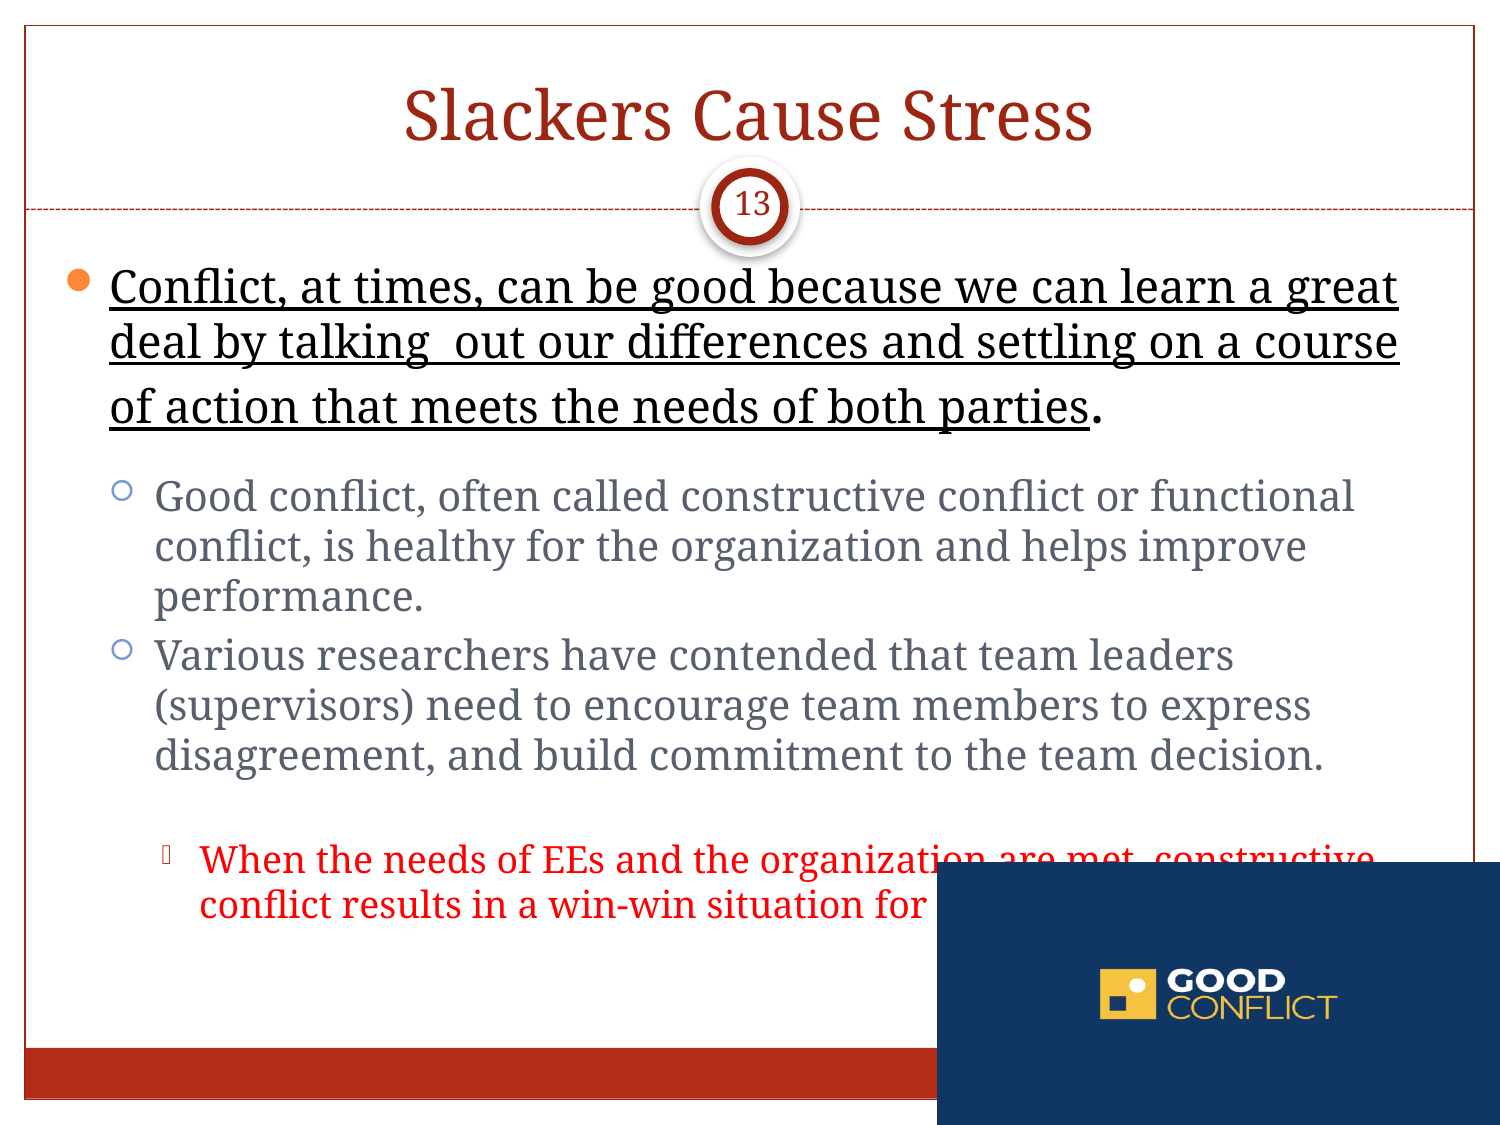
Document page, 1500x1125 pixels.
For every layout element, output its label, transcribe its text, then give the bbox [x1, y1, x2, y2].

title Slackers Cause Stress [49, 37, 1450, 162]
picture [937, 862, 1500, 1125]
list Conflict, at times, can be good because we can learn a great deal by talking out our differences and settling on a course of action that meets the needs of both parties. Good conflict, often called constructive conflict or functional conflict, is healthy for the organization and helps improve performance. Various researchers have contended that team leaders (supervisors) need to encourage team members to express disagreement, and build commitment to the team decision. When the needs of EEs and the organization are met, constructive conflict results in a win-win situation for all concerned. [49, 250, 1445, 1001]
slide_number 13 [715, 168, 791, 241]
